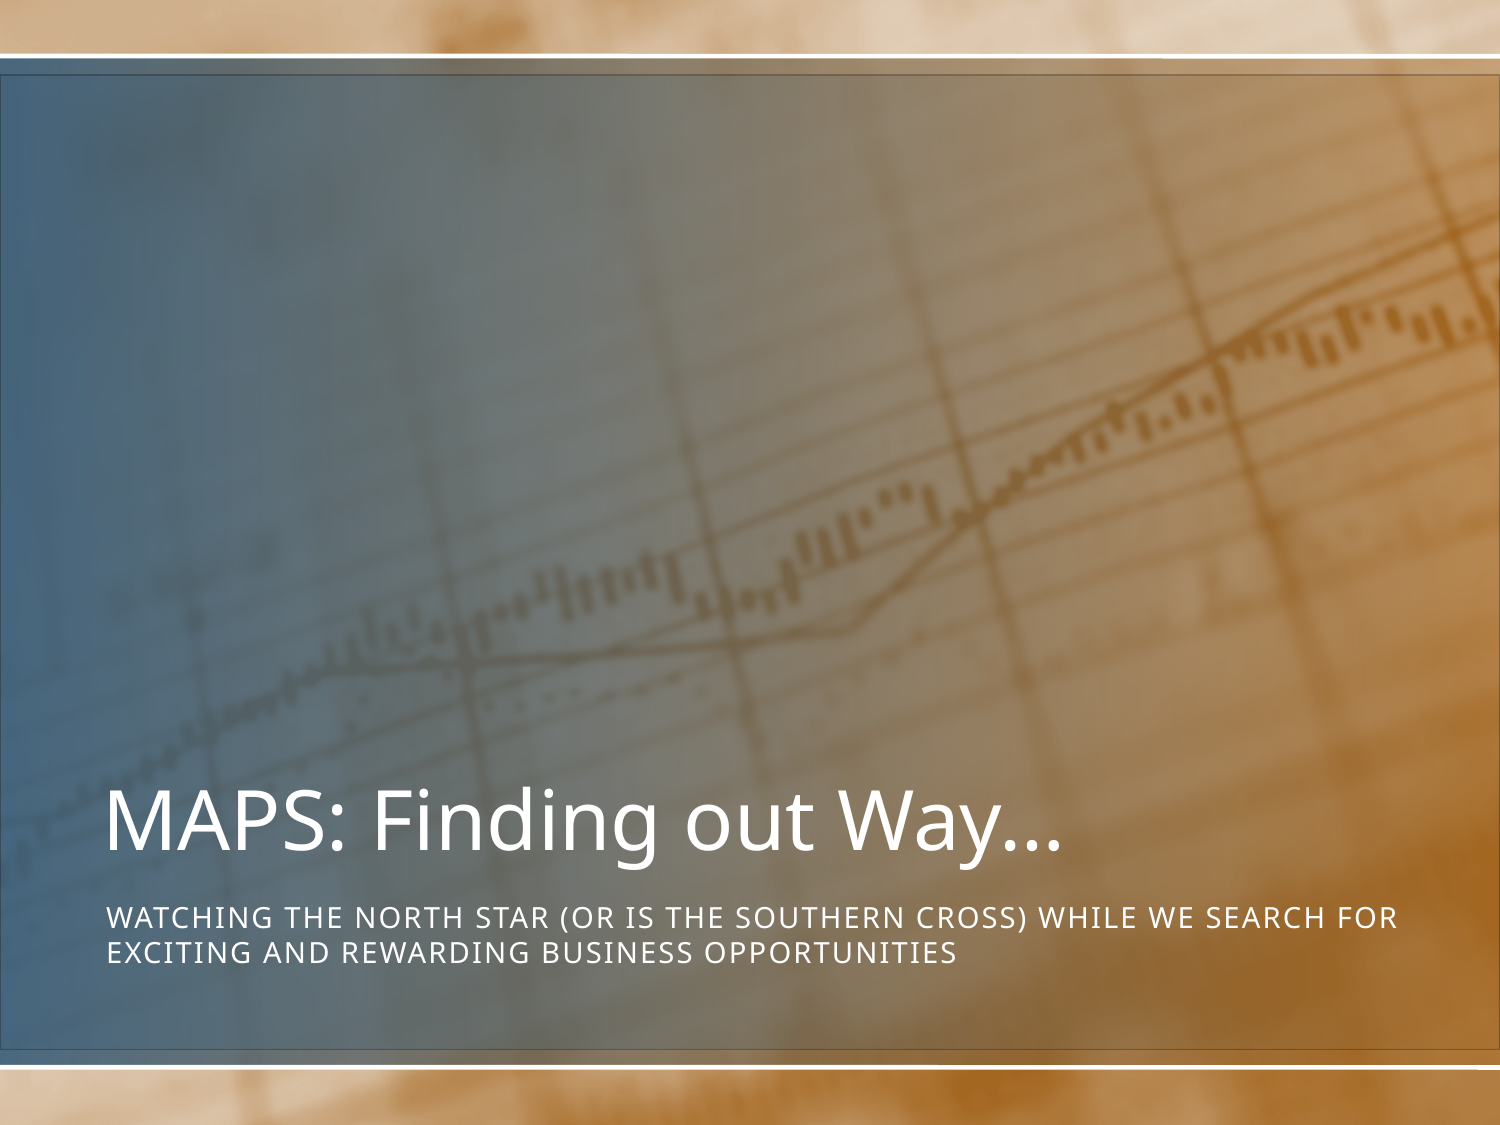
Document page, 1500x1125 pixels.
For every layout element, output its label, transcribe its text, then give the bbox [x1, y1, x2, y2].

list Watching the north star (or is the southern cross) while we search for exciting and rewarding Business Opportunities [91, 892, 1425, 1041]
title MAPS: Finding out Way… [87, 650, 1425, 875]
